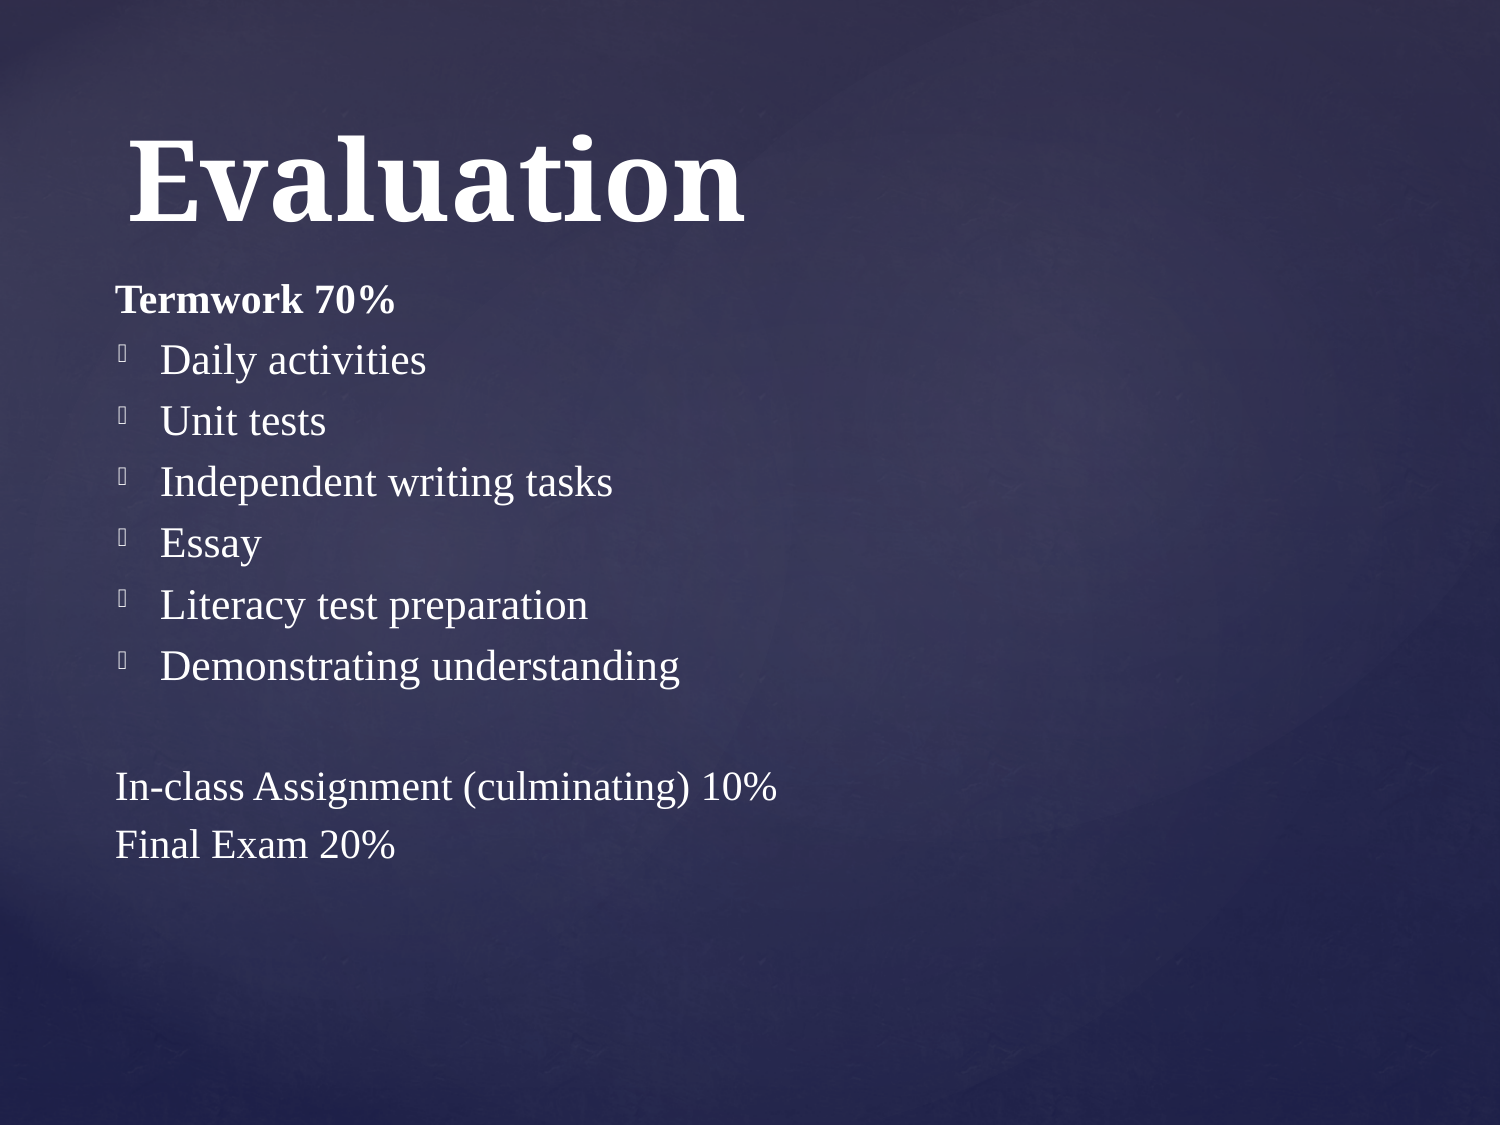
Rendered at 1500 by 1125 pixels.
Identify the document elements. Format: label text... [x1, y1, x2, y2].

title Evaluation [112, 101, 1350, 252]
list Termwork 70% Daily activities Unit tests Independent writing tasks Essay Literacy test preparation Demonstrating understanding In-class Assignment (culminating) 10% Final Exam 20% [99, 262, 1400, 938]
